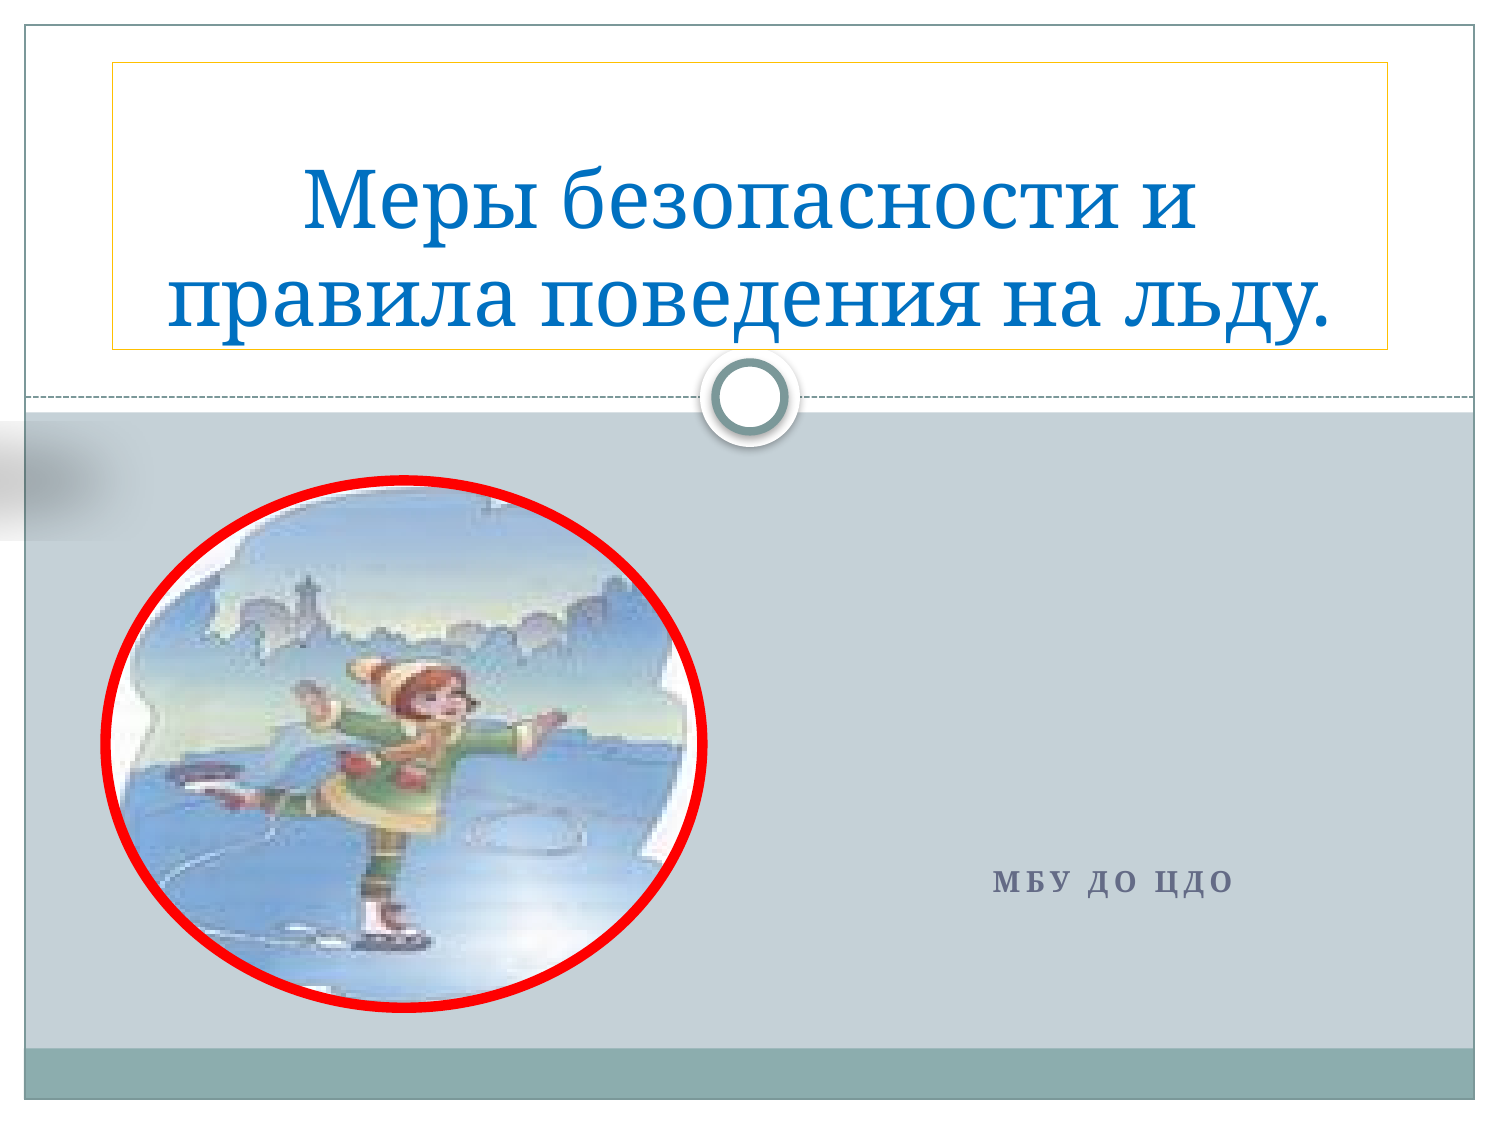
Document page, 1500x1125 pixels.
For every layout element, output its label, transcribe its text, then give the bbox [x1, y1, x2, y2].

subtitle МБУ ДО ЦДО [855, 855, 1383, 1067]
picture [105, 480, 703, 1008]
title Меры безопасности и правила поведения на льду. [112, 62, 1388, 350]
